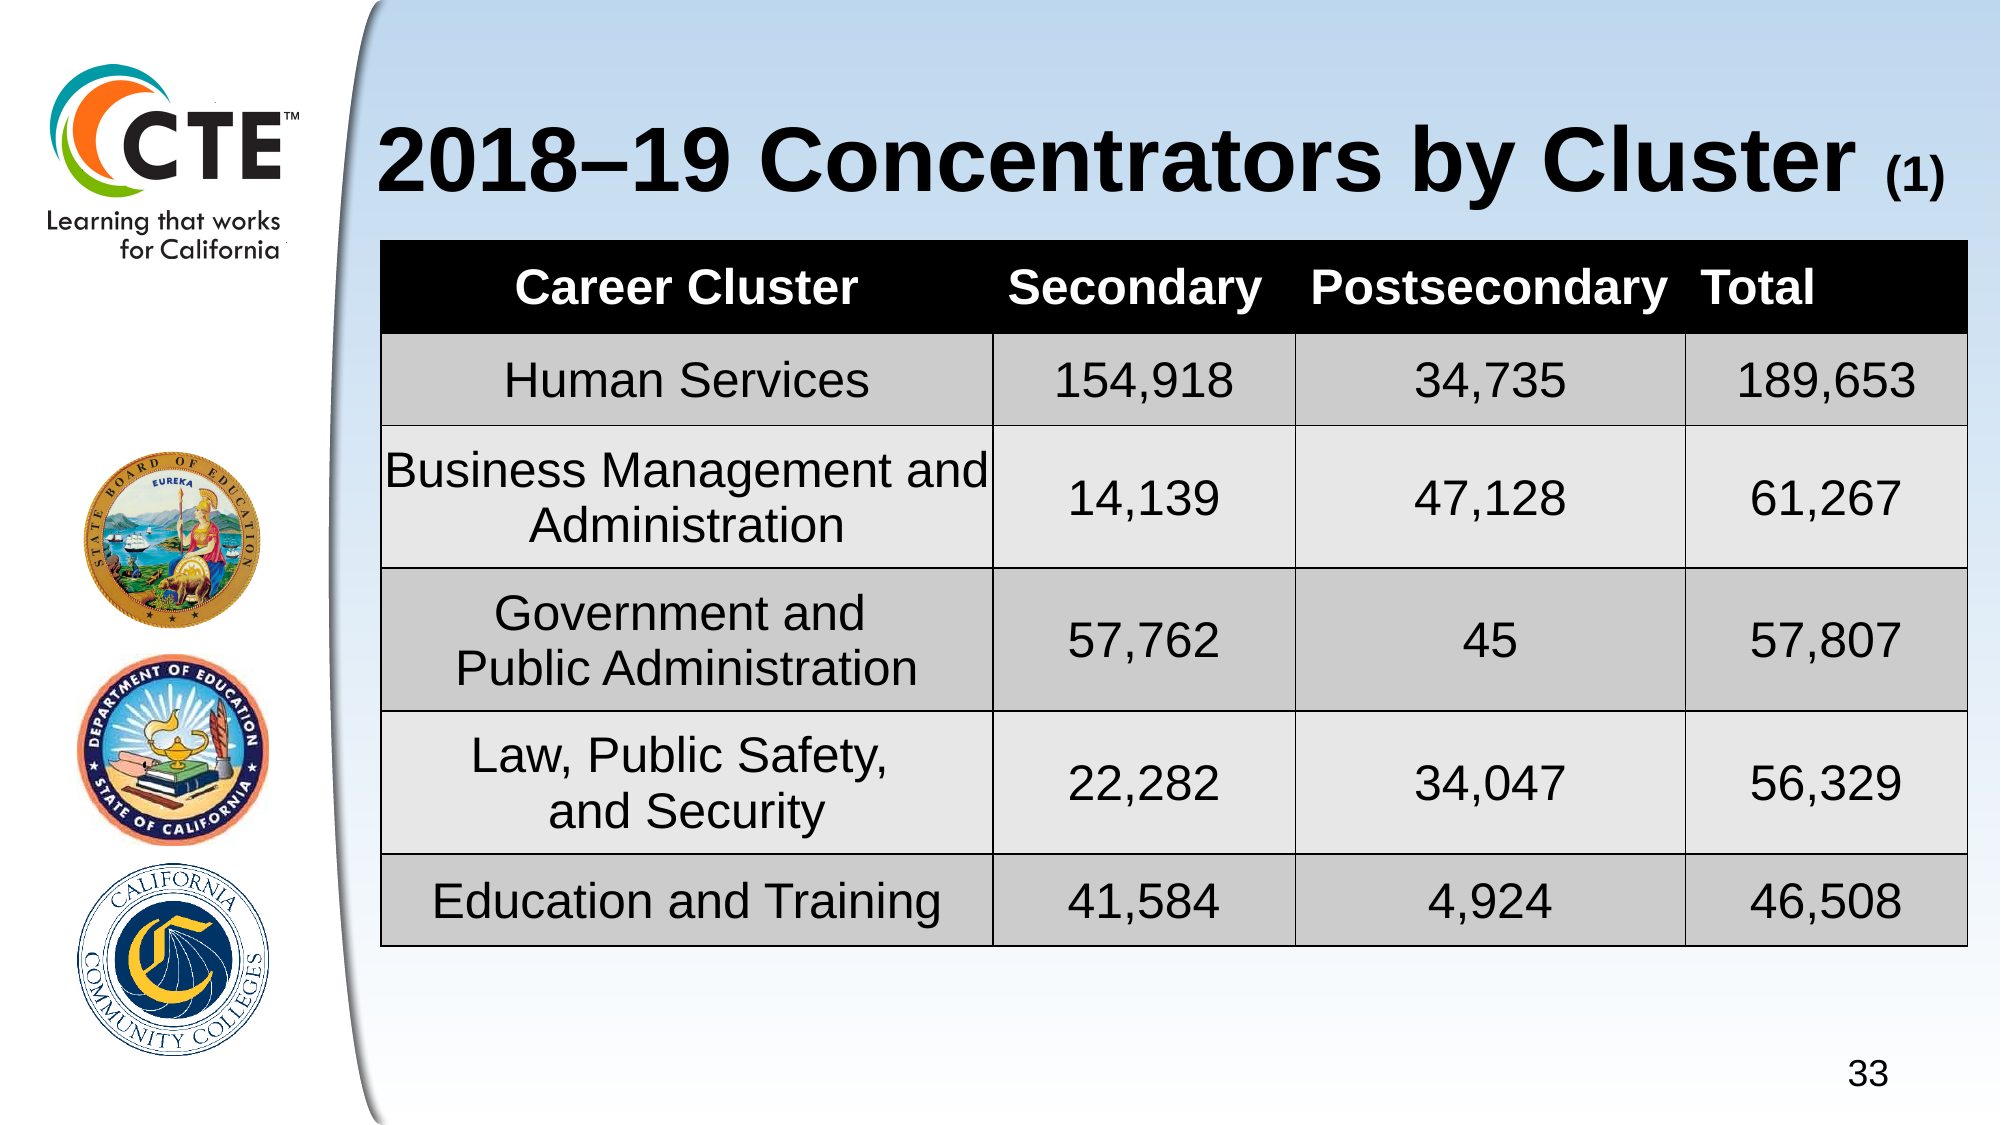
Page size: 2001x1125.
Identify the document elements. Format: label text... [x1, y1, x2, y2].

table_cell 61,267 [1686, 426, 1967, 567]
table_cell 41,584 [994, 855, 1295, 945]
table_cell 189,653 [1686, 334, 1967, 425]
table_cell 34,735 [1296, 334, 1685, 425]
title 2018–19 Concentrators by Cluster (1) [354, 59, 1968, 265]
table_cell 57,762 [994, 569, 1295, 710]
table_cell 47,128 [1296, 426, 1685, 567]
table_cell 56,329 [1686, 712, 1967, 853]
table_cell Law, Public Safety, and Security [382, 712, 992, 853]
table_cell 154,918 [994, 334, 1295, 425]
table_header Postsecondary [1296, 242, 1685, 332]
table_cell Government and Public Administration [382, 569, 992, 710]
table_cell Human Services [382, 334, 992, 425]
table_cell 14,139 [994, 426, 1295, 567]
table_cell 4,924 [1296, 855, 1685, 945]
table_cell 57,807 [1686, 569, 1967, 710]
table_header Total [1686, 242, 1967, 332]
picture [48, 64, 299, 259]
table_cell 22,282 [994, 712, 1295, 853]
picture [77, 863, 269, 1056]
table_header Secondary [994, 242, 1295, 332]
picture [77, 654, 269, 846]
table_cell Business Management and Administration [382, 426, 992, 567]
table_cell 45 [1296, 569, 1685, 710]
table_cell 46,508 [1686, 855, 1967, 945]
table_header Career Cluster [382, 242, 992, 332]
table_cell Education and Training [382, 855, 992, 945]
table_cell 34,047 [1296, 712, 1685, 853]
picture [77, 445, 269, 637]
